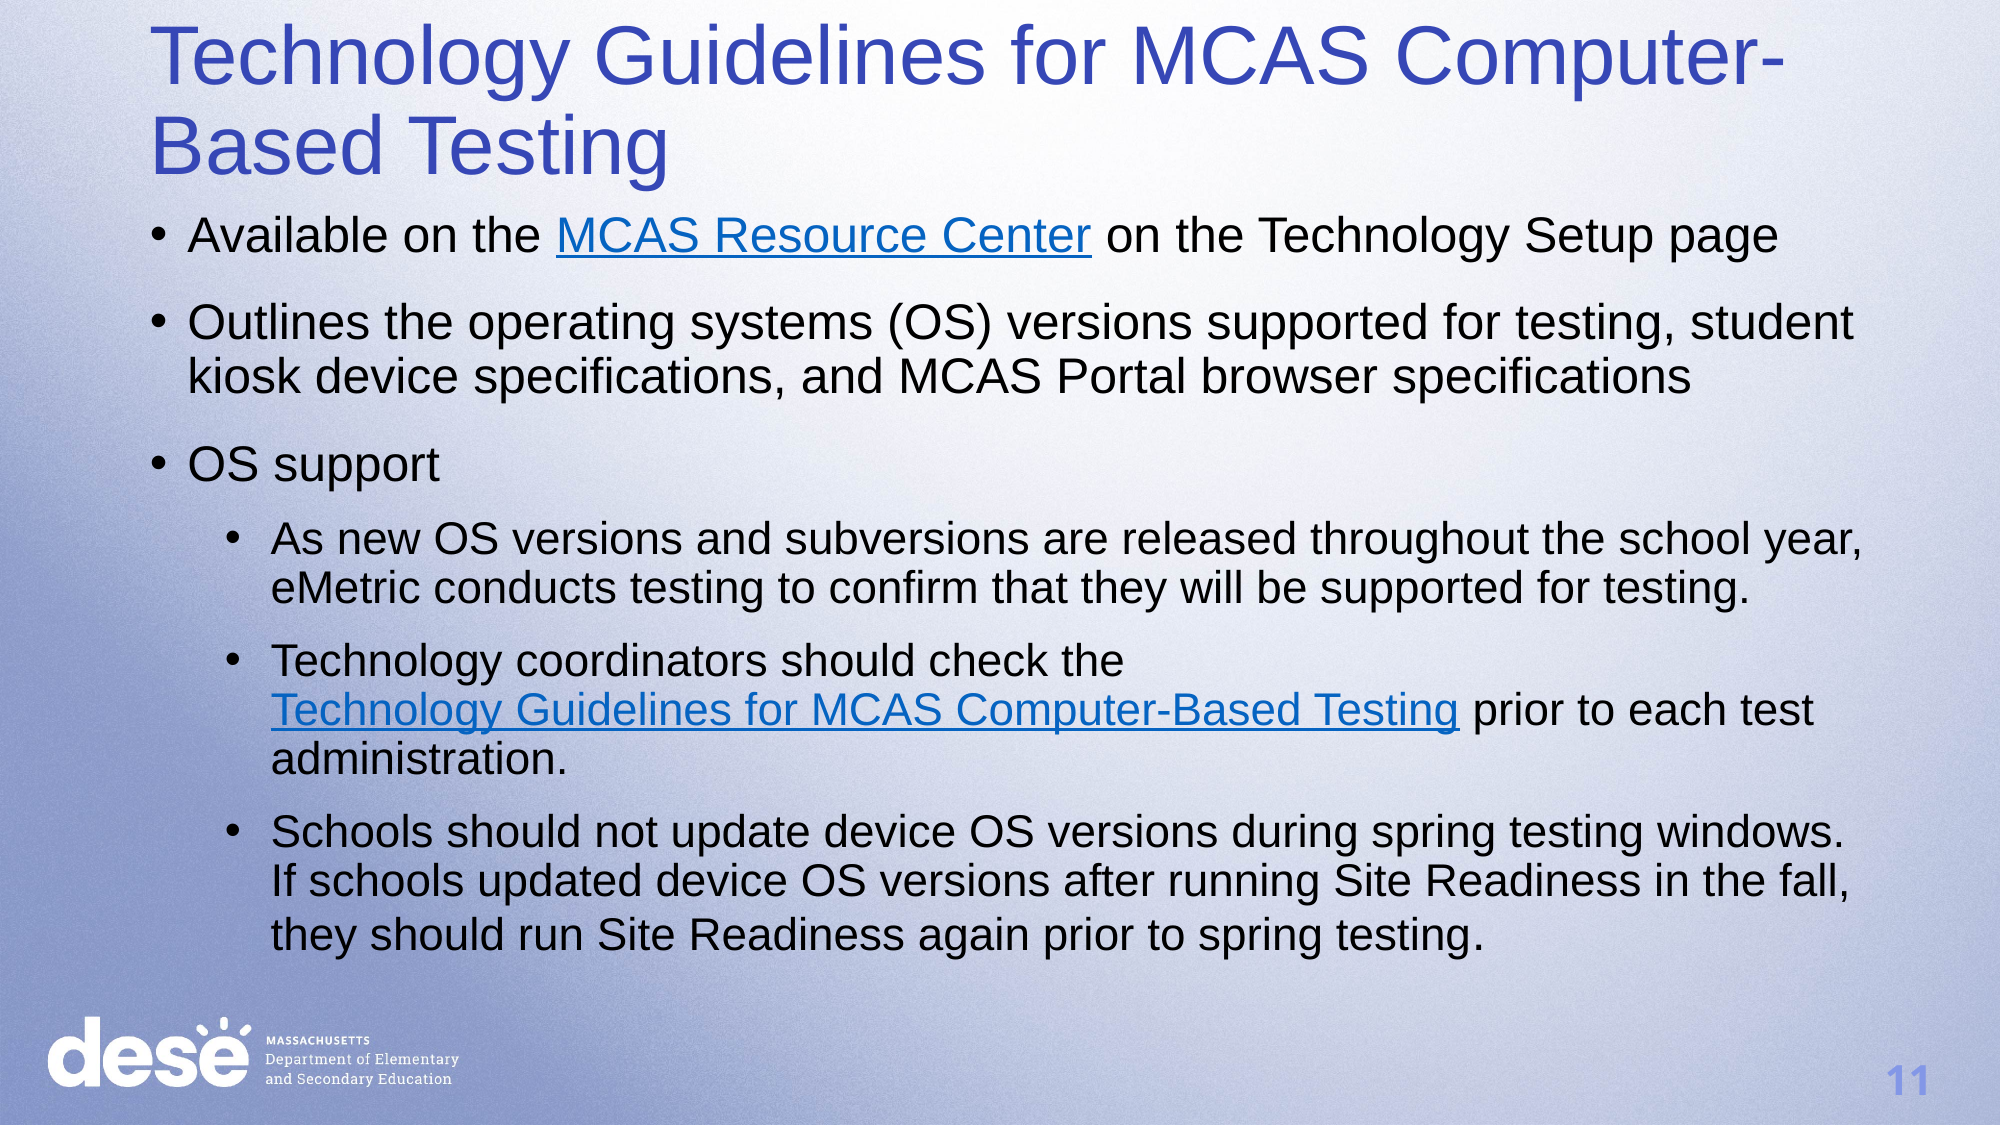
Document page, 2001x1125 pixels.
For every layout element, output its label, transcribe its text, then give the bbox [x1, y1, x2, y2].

list Available on the MCAS Resource Center on the Technology Setup page Outlines the operating systems (OS) versions supported for testing, student kiosk device specifications, and MCAS Portal browser specifications OS support As new OS versions and subversions are released throughout the school year, eMetric conducts testing to confirm that they will be supported for testing. Technology coordinators should check the Technology Guidelines for MCAS Computer-Based Testing prior to each test administration. Schools should not update device OS versions during spring testing windows. If schools updated device OS versions after running Site Readiness in the fall, they should run Site Readiness again prior to spring testing. [134, 201, 1922, 1002]
title Technology Guidelines for MCAS Computer-Based Testing [134, 47, 2000, 159]
picture [0, 0, 2000, 1125]
